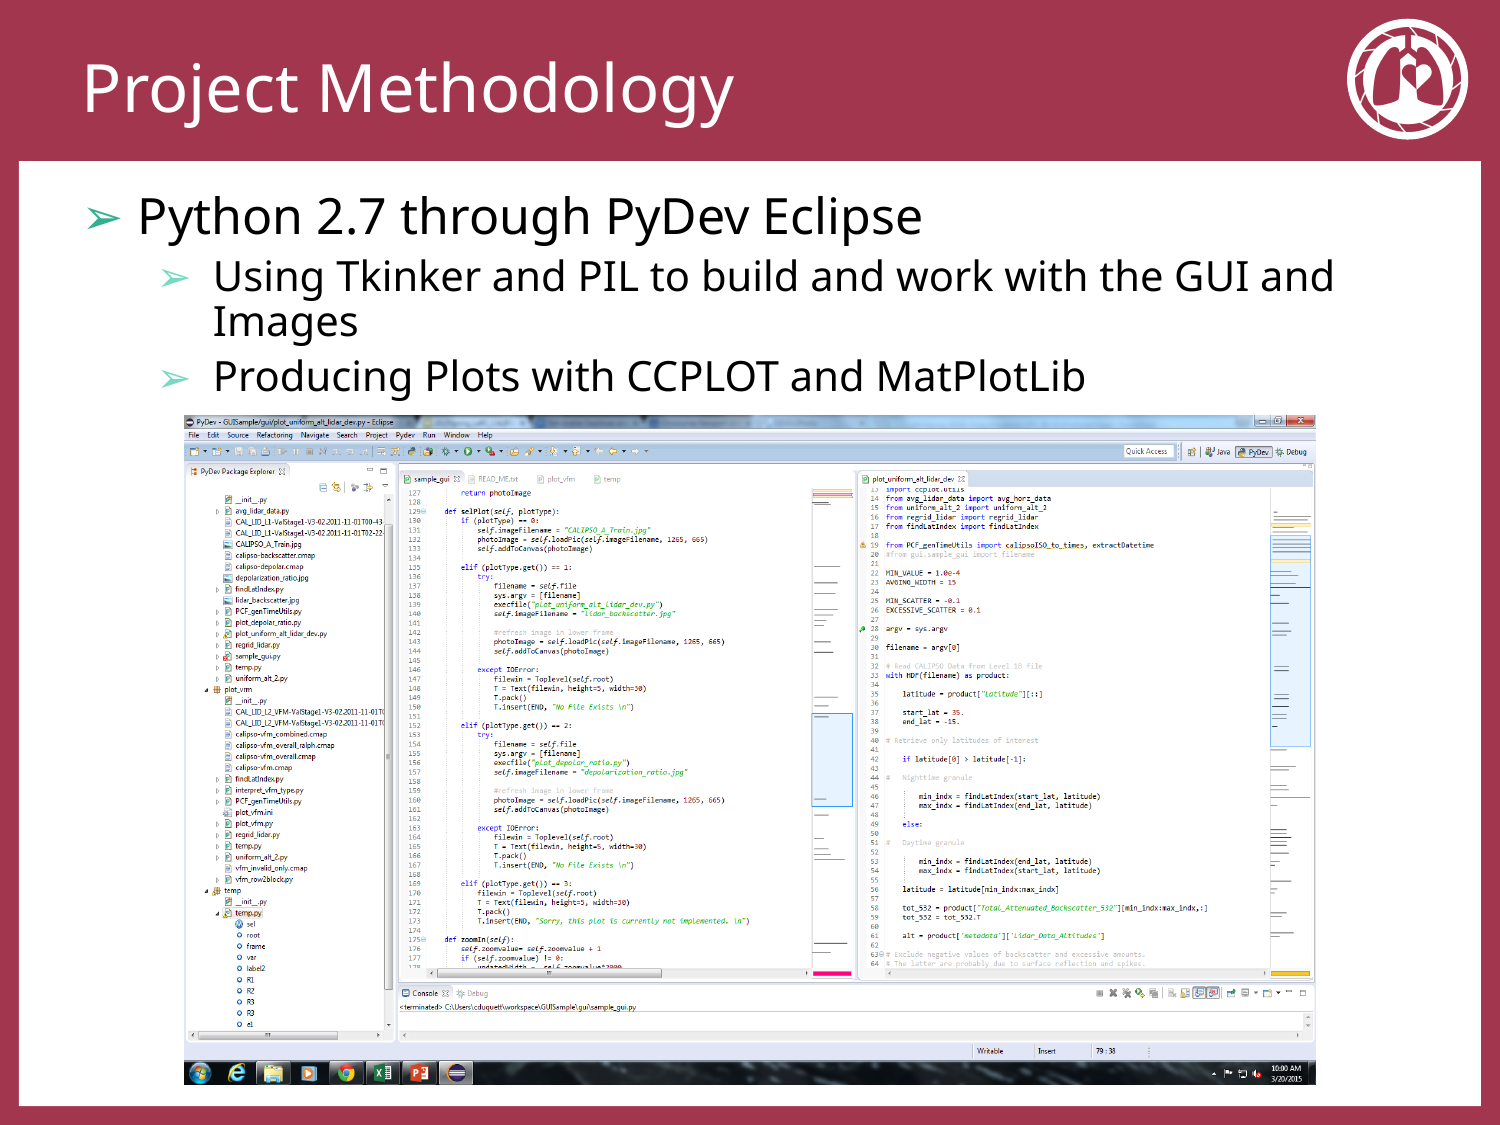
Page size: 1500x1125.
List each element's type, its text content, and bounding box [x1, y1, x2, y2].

title Project Methodology [66, 32, 1238, 142]
picture [184, 415, 1316, 1085]
list Python 2.7 through PyDev Eclipse Using Tkinker and PIL to build and work with the GUI and Images Producing Plots with CCPLOT and MatPlotLib [66, 176, 1434, 1077]
picture [1355, 27, 1461, 132]
